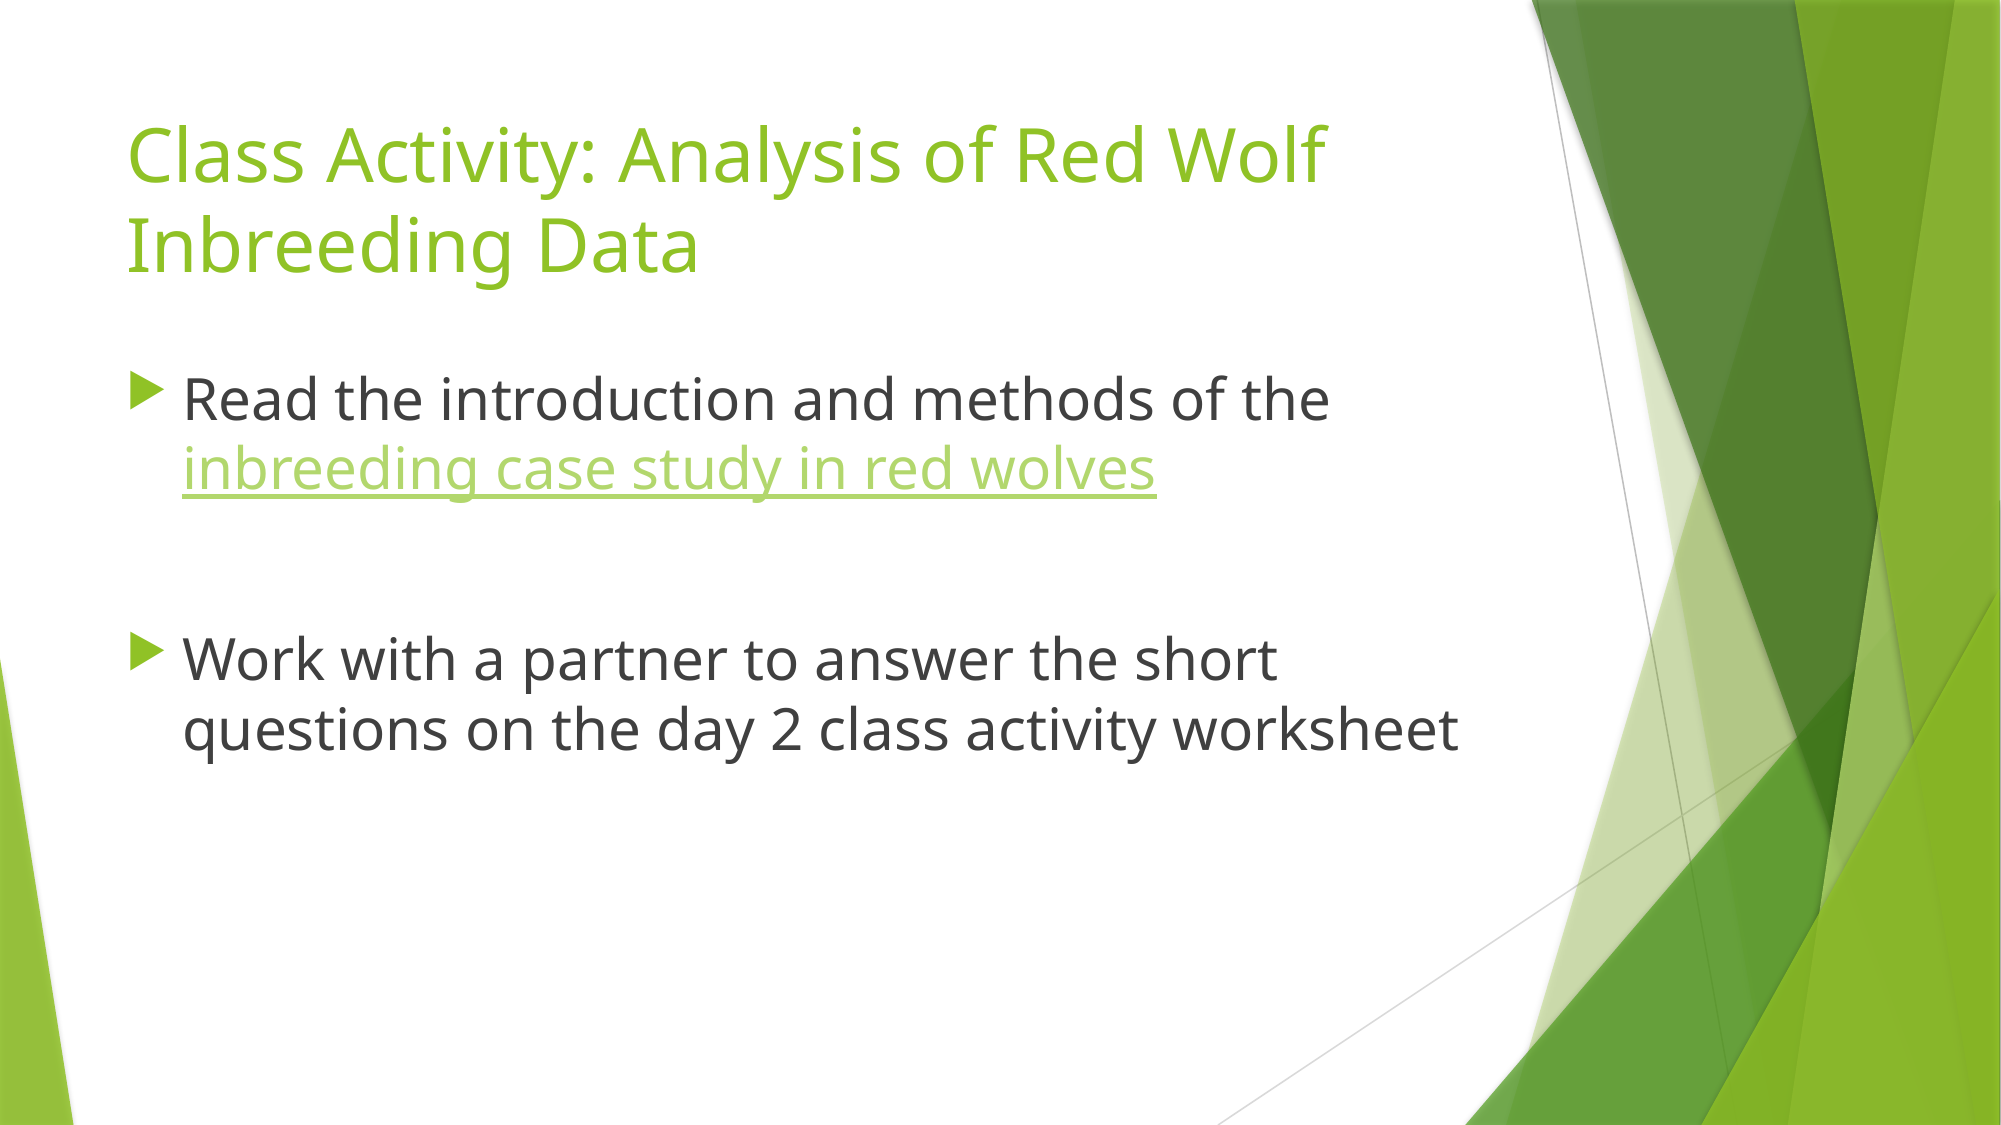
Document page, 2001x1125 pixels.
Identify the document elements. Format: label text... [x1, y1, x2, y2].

list Read the introduction and methods of the inbreeding case study in red wolves Work with a partner to answer the short questions on the day 2 class activity worksheet [111, 354, 1522, 992]
title Class Activity: Analysis of Red Wolf Inbreeding Data [111, 99, 1522, 317]
